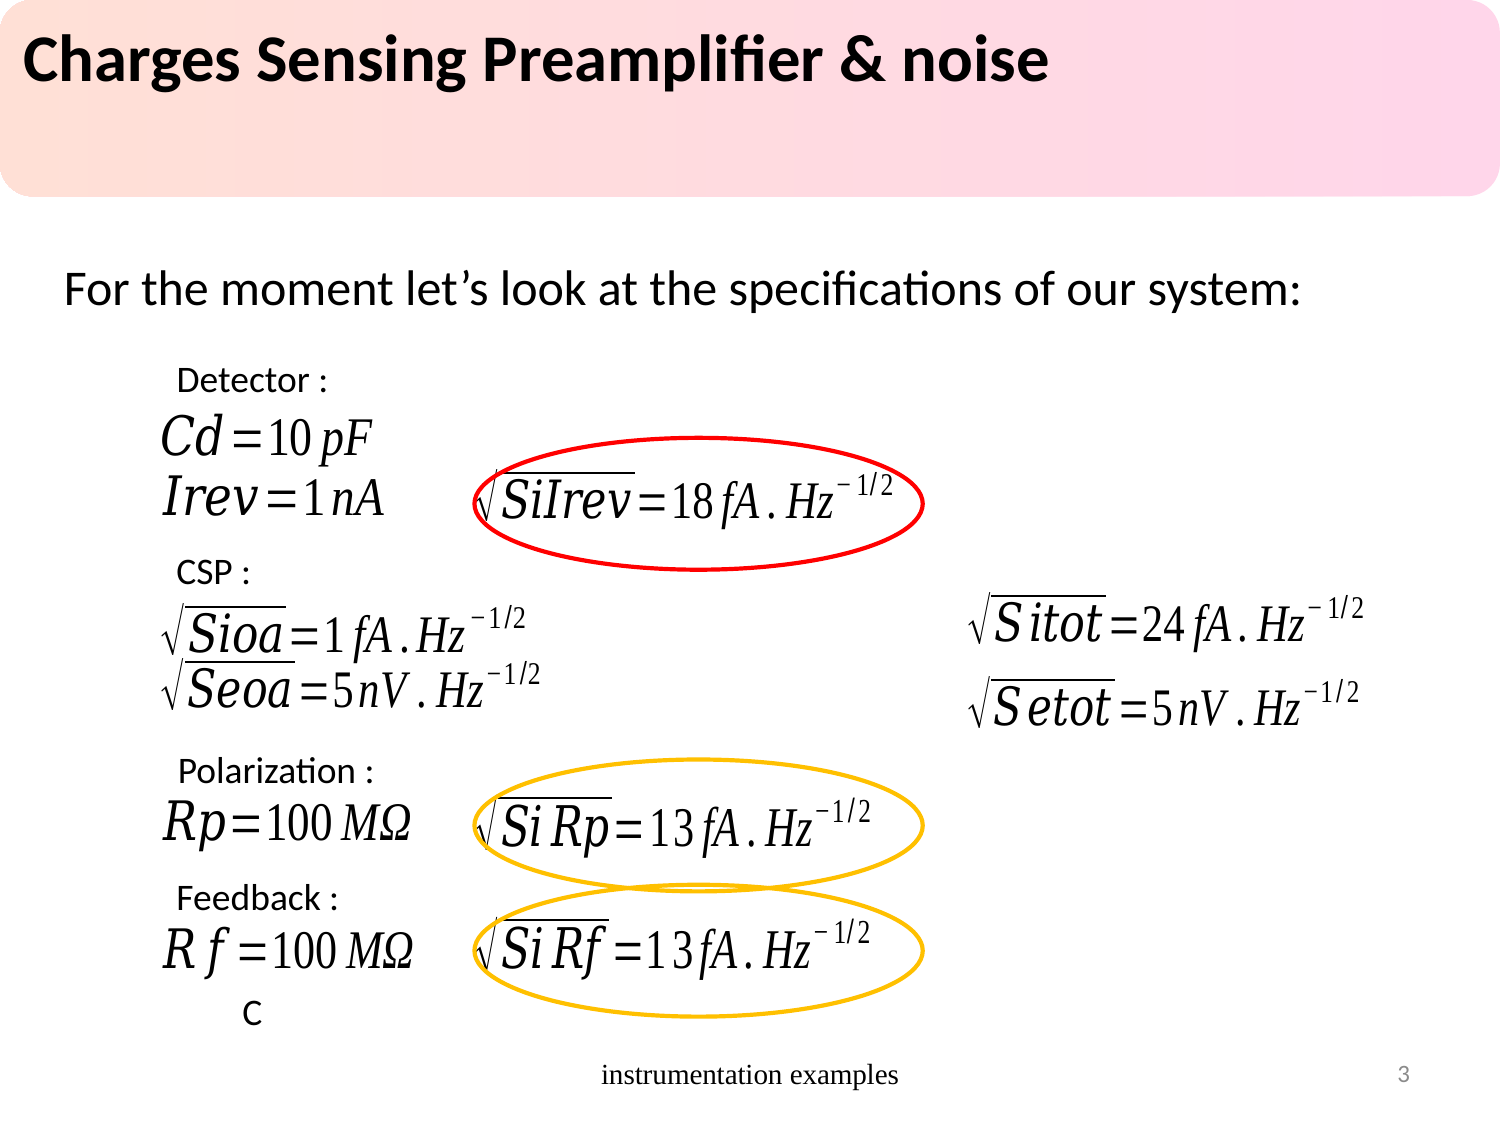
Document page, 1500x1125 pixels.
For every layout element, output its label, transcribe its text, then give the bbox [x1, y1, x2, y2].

footer instrumentation examples [512, 1042, 988, 1103]
text_box [0, 0, 1500, 199]
slide_number 3 [1074, 1042, 1425, 1103]
text_box Detector : [161, 347, 344, 408]
text_box [472, 435, 925, 572]
text_box Polarization : [163, 738, 390, 799]
text_box Charges Sensing Preamplifier & noise [8, 7, 1066, 102]
text_box CSP : [161, 539, 267, 600]
text_box Feedback : [161, 865, 355, 926]
text_box [472, 882, 925, 1019]
text_box For the moment let’s look at the specifications of our system: [49, 248, 1318, 324]
text_box [472, 757, 925, 888]
